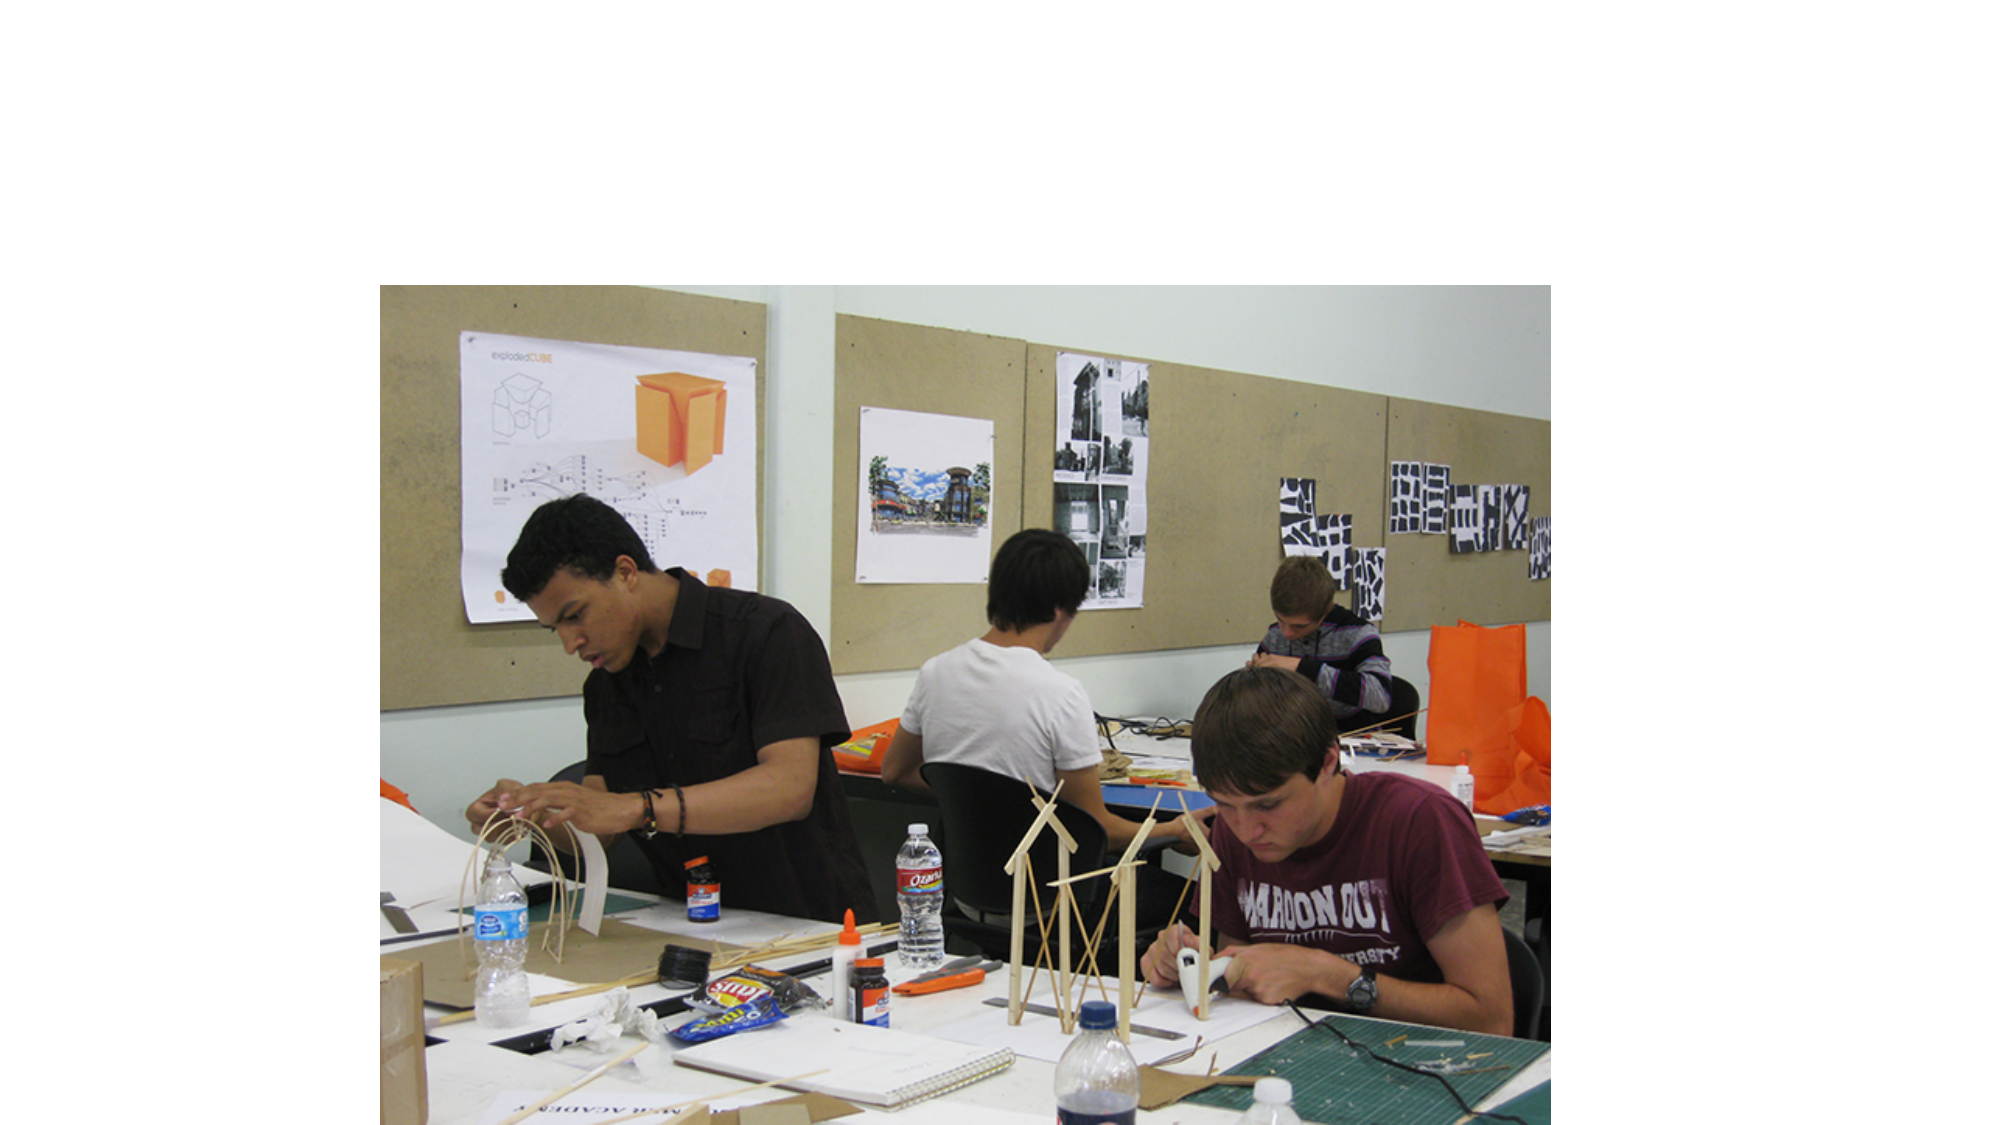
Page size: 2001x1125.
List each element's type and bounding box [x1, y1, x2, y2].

list [380, 285, 1551, 1125]
